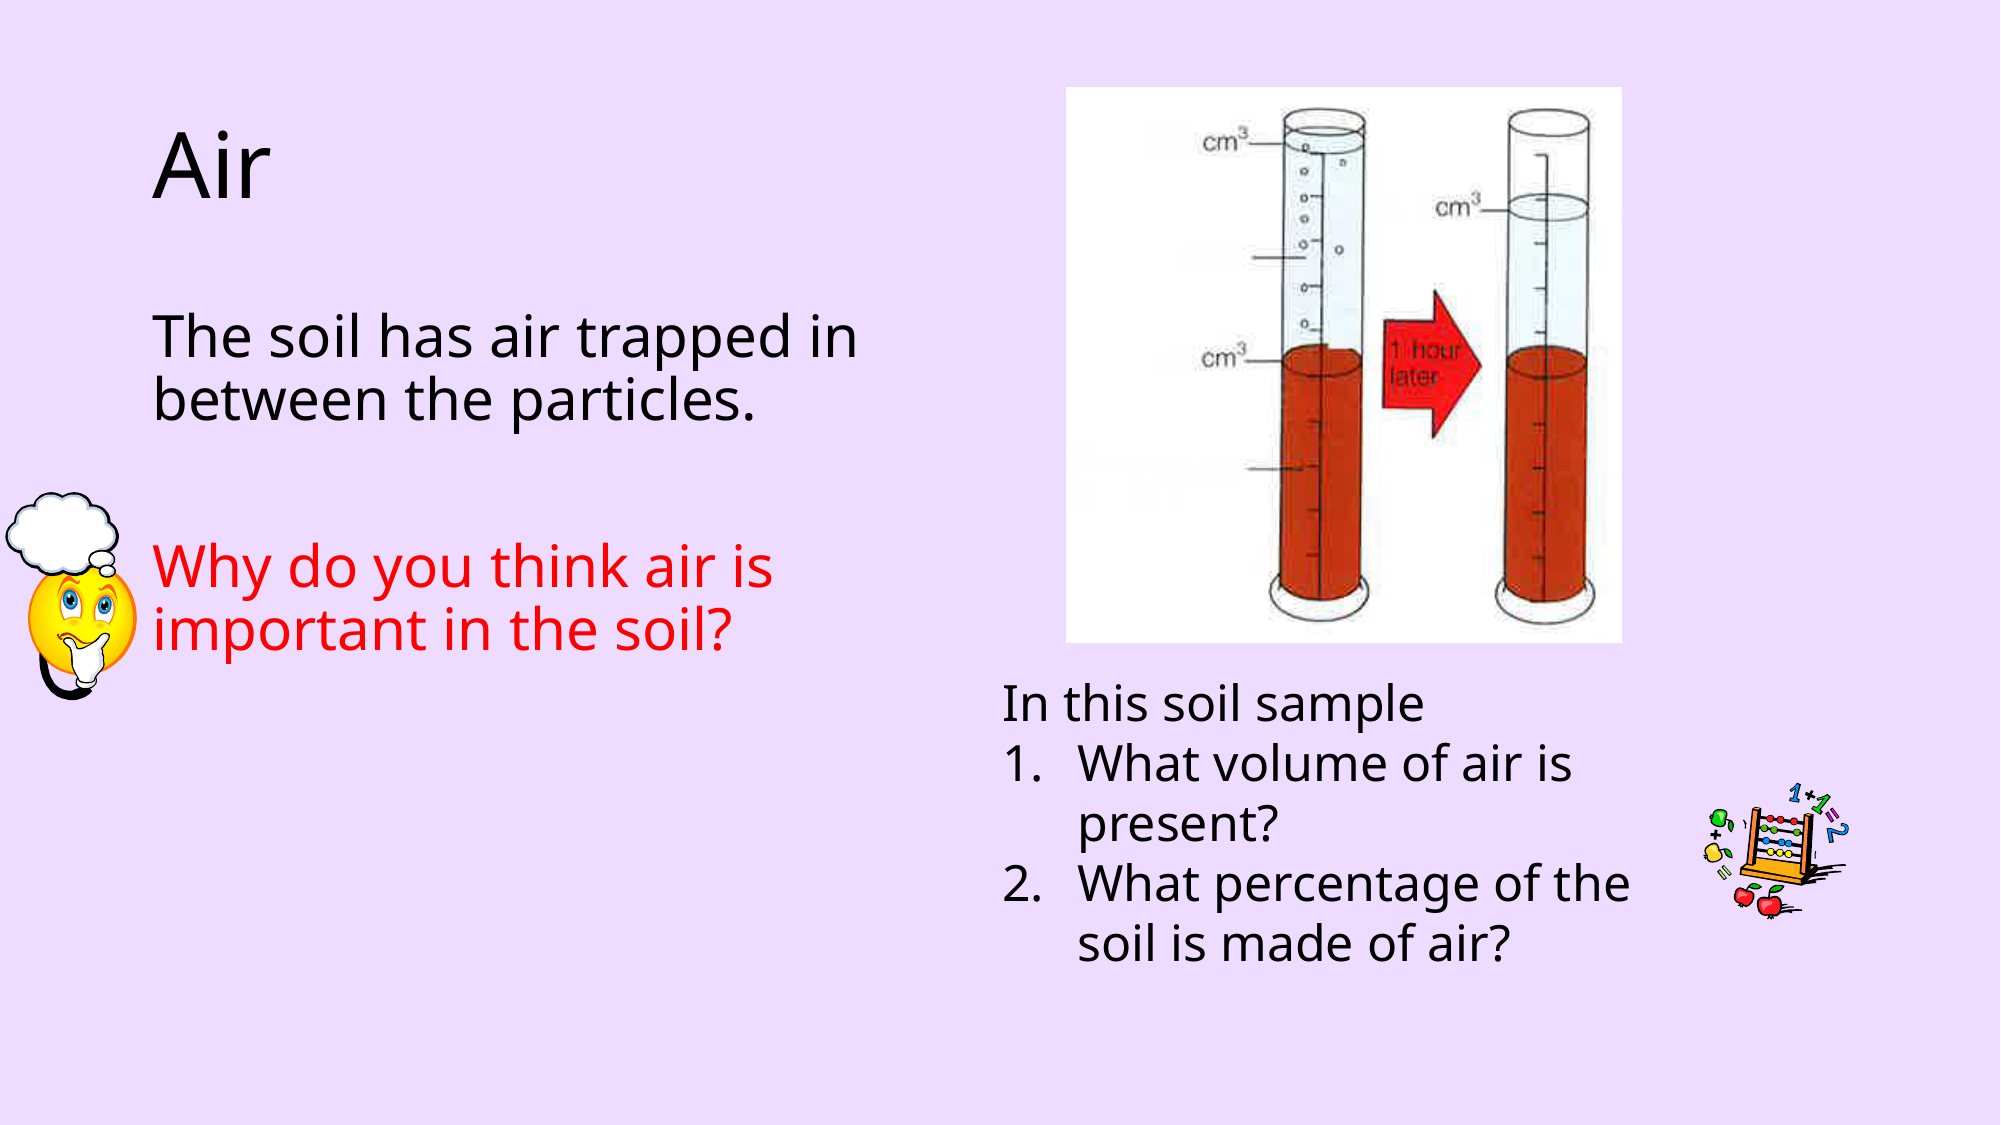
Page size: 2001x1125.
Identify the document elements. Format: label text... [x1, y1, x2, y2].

list The soil has air trapped in between the particles. Why do you think air is important in the soil? [137, 299, 988, 1014]
text_box In this soil sample What volume of air is present? What percentage of the soil is made of air? [987, 664, 1701, 979]
picture [4, 491, 138, 701]
picture [1700, 780, 1851, 923]
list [1066, 87, 1623, 643]
title Air [137, 59, 1863, 278]
